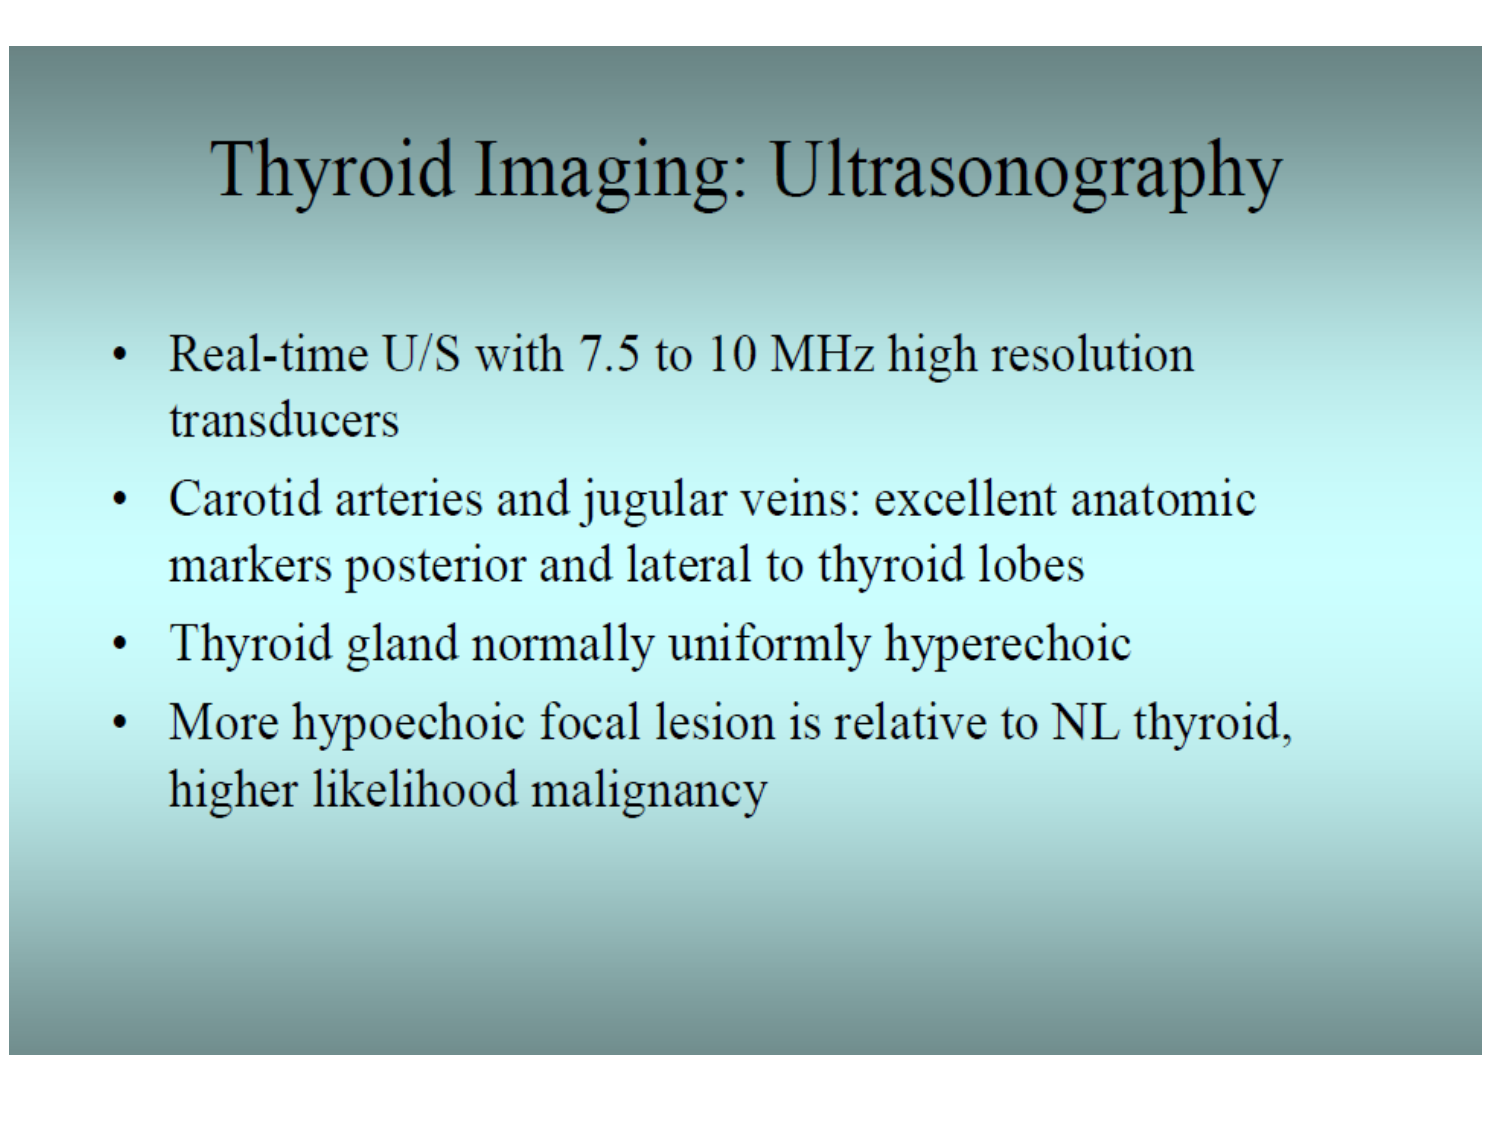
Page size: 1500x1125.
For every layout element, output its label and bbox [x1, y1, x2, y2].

list [9, 46, 1482, 1055]
